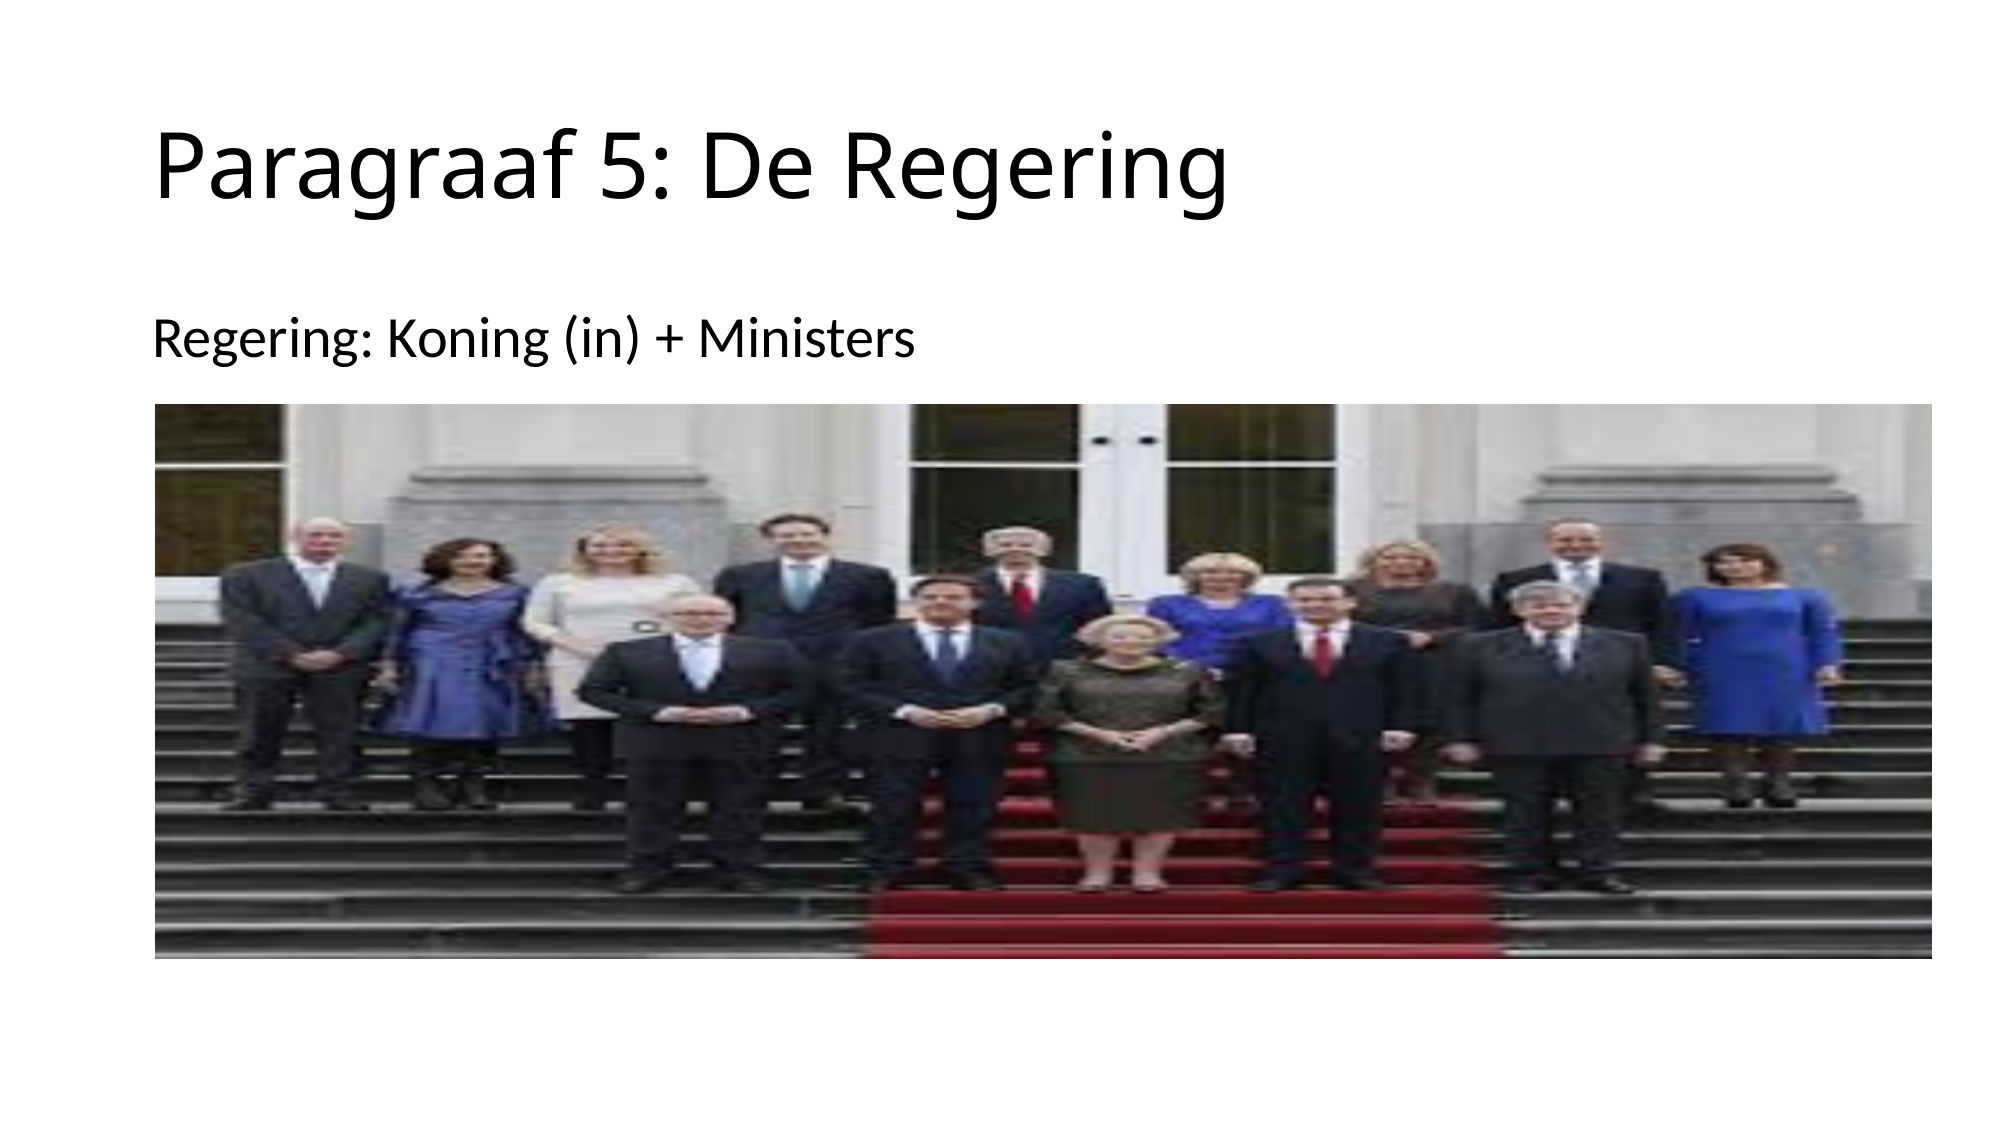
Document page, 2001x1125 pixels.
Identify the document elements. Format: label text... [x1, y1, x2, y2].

title Paragraaf 5: De Regering [137, 59, 1863, 278]
picture [155, 404, 1932, 959]
list Regering: Koning (in) + Ministers [137, 299, 1863, 1014]
